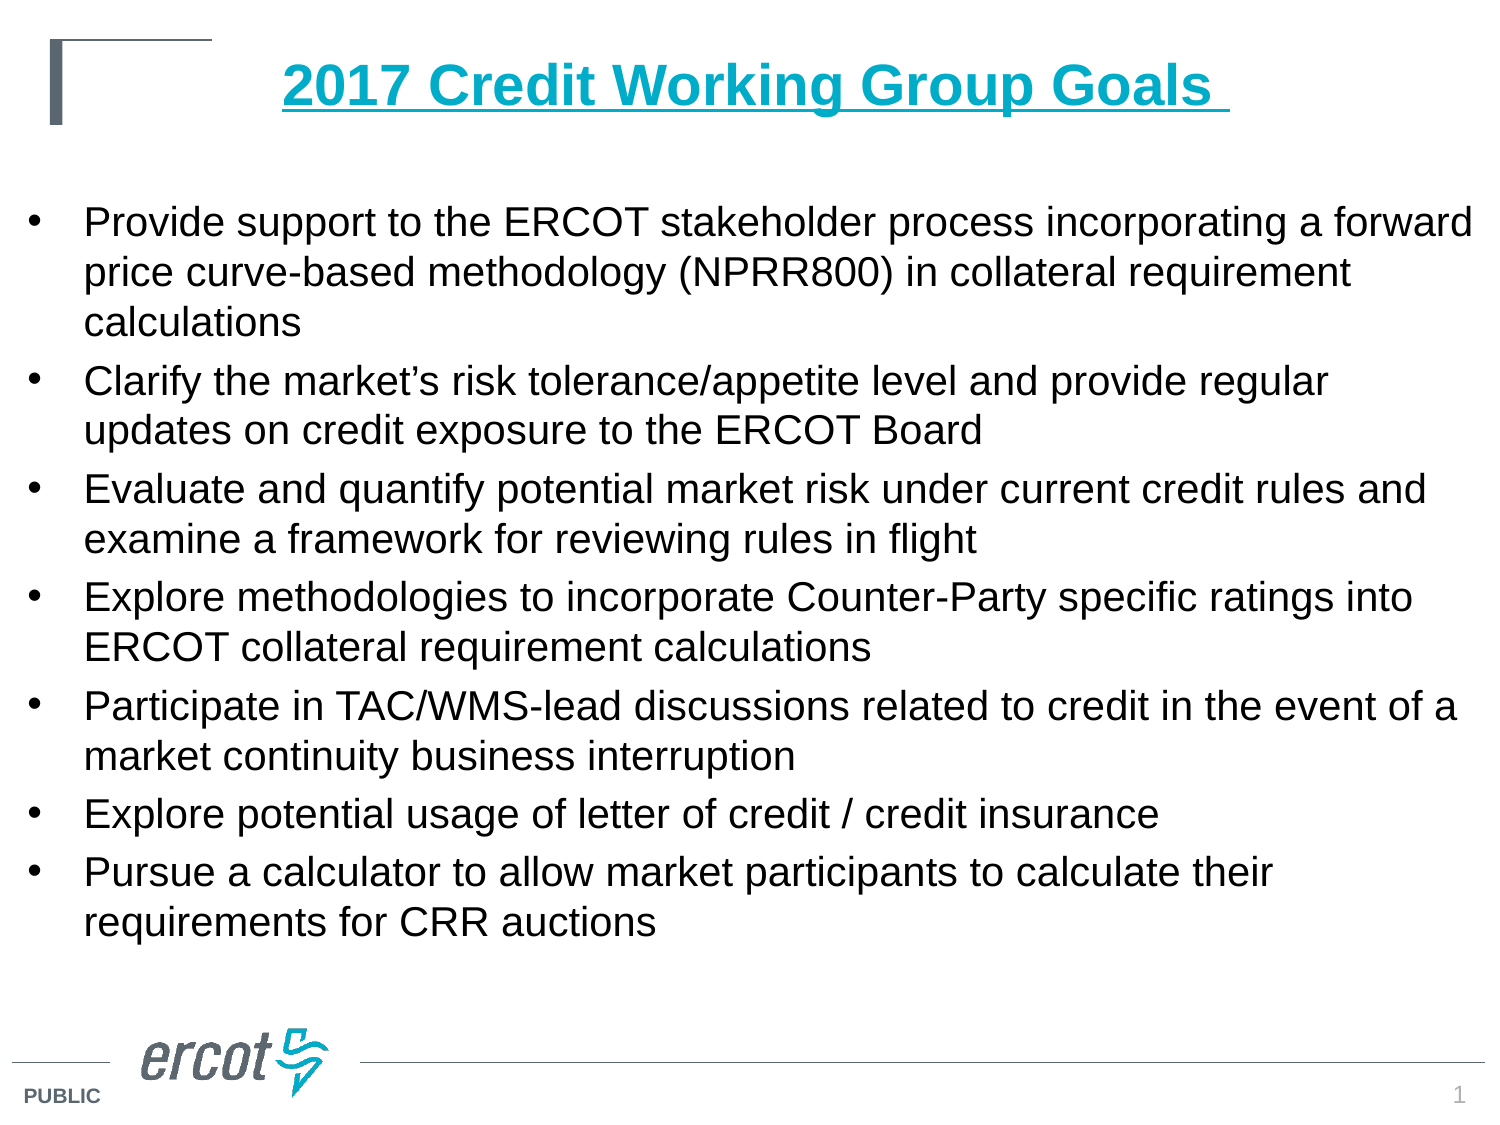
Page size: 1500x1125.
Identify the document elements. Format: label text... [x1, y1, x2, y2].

title 2017 Credit Working Group Goals [62, 39, 1450, 125]
list Provide support to the ERCOT stakeholder process incorporating a forward price curve-based methodology (NPRR800) in collateral requirement calculations Clarify the market’s risk tolerance/appetite level and provide regular updates on credit exposure to the ERCOT Board Evaluate and quantify potential market risk under current credit rules and examine a framework for reviewing rules in flight Explore methodologies to incorporate Counter-Party specific ratings into ERCOT collateral requirement calculations Participate in TAC/WMS-lead discussions related to credit in the event of a market continuity business interruption Explore potential usage of letter of credit / credit insurance Pursue a calculator to allow market participants to calculate their requirements for CRR auctions [12, 187, 1500, 988]
slide_number 1 [1437, 1076, 1475, 1112]
picture [137, 1024, 332, 1100]
